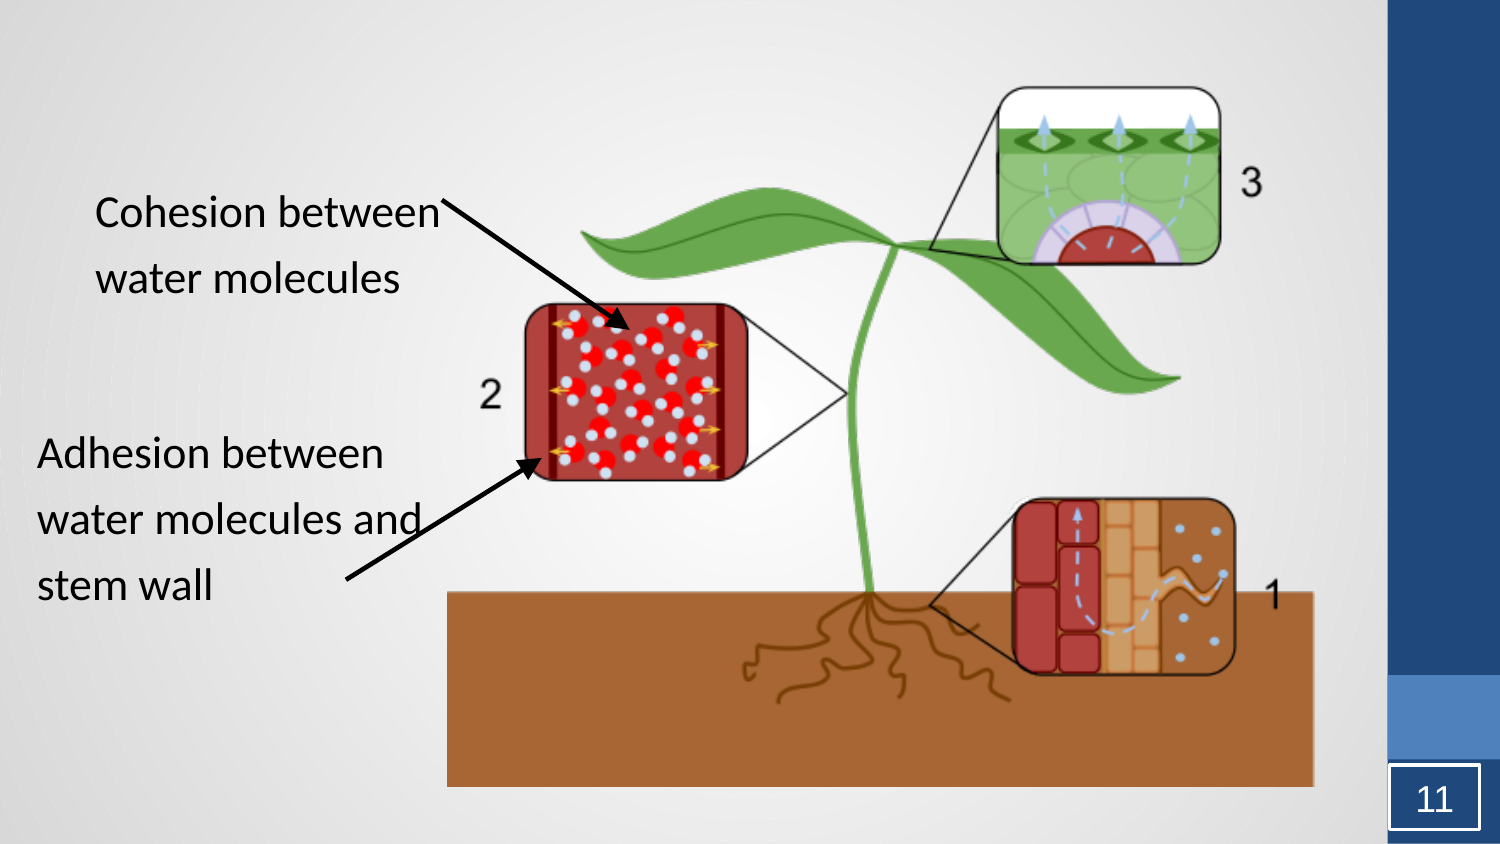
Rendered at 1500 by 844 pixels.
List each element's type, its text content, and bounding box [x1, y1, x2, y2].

picture [447, 56, 1316, 787]
text_box [21, 259, 380, 364]
text_box Cohesion between water molecules [79, 155, 442, 302]
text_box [441, 199, 631, 331]
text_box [345, 457, 542, 581]
slide_number 11 [1388, 763, 1481, 831]
text_box Adhesion between water molecules and stem wall [21, 396, 442, 543]
